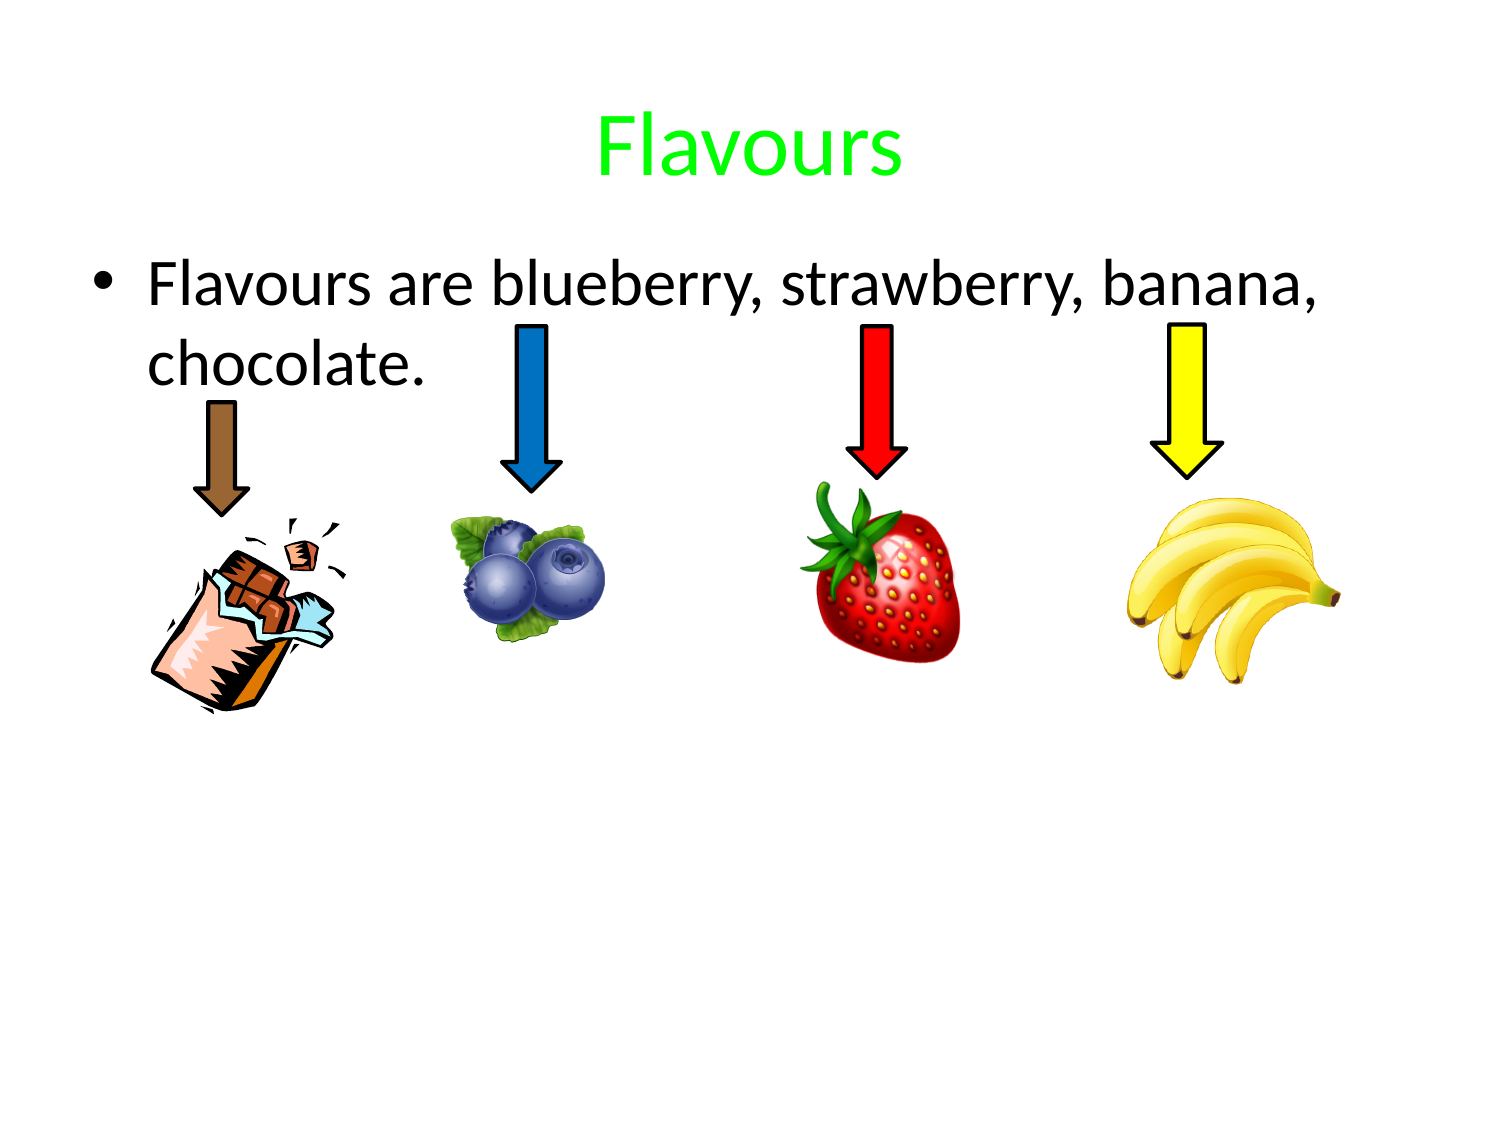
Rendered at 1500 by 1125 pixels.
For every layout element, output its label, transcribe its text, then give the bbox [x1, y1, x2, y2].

list Flavours are blueberry, strawberry, banana, chocolate. [76, 231, 1427, 975]
picture [1115, 479, 1342, 705]
text_box [499, 324, 563, 486]
title Flavours [75, 45, 1425, 233]
picture [147, 514, 350, 718]
picture [445, 487, 618, 660]
picture [782, 479, 972, 669]
text_box [1149, 322, 1225, 478]
text_box [192, 400, 251, 513]
text_box [845, 324, 909, 478]
